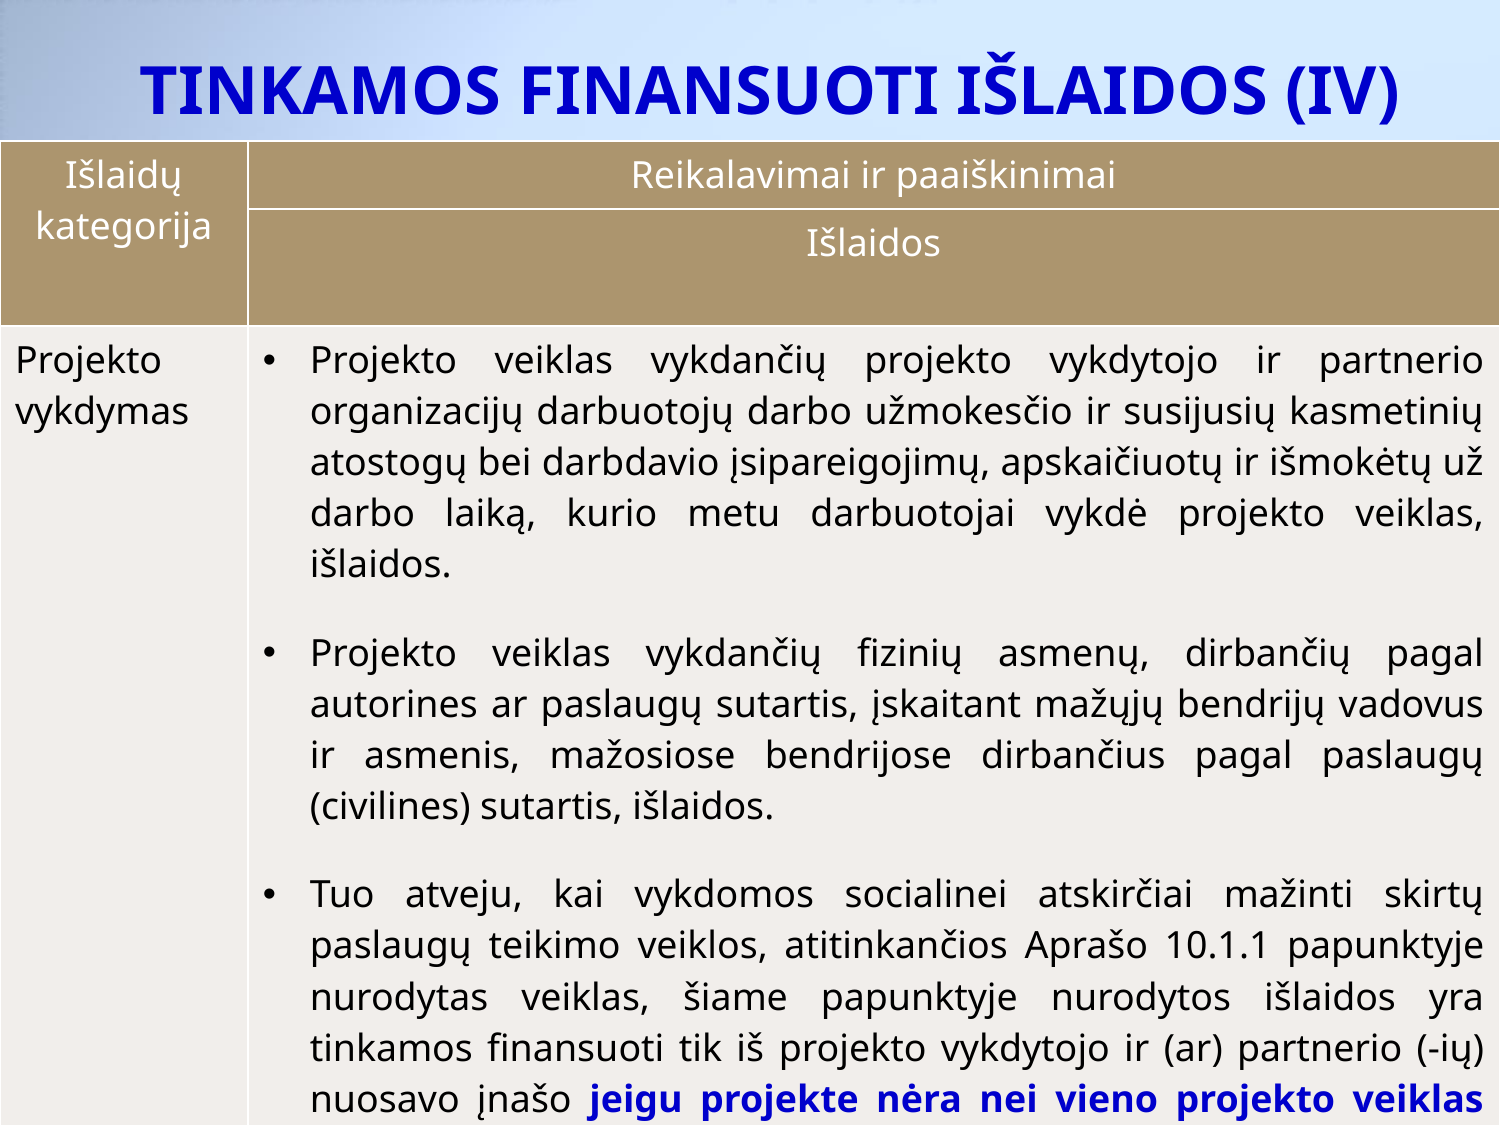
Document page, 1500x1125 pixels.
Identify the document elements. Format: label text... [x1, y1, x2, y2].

table_cell Projekto vykdymas [1, 327, 247, 1125]
table_cell Išlaidos [249, 210, 1499, 325]
table_header Reikalavimai ir paaiškinimai [249, 142, 1499, 208]
table_header Išlaidų kategorija [1, 142, 247, 325]
title TINKAMOS FINANSUOTI IŠLAIDOS (IV) [95, 35, 1446, 140]
picture [0, 0, 1500, 140]
table_cell Projekto veiklas vykdančių projekto vykdytojo ir partnerio organizacijų darbuotojų darbo užmokesčio ir susijusių kasmetinių atostogų bei darbdavio įsipareigojimų, apskaičiuotų ir išmokėtų už darbo laiką, kurio metu darbuotojai vykdė projekto veiklas, išlaidos. Projekto veiklas vykdančių fizinių asmenų, dirbančių pagal autorines ar paslaugų sutartis, įskaitant mažųjų bendrijų vadovus ir asmenis, mažosiose bendrijose dirbančius pagal paslaugų (civilines) sutartis, išlaidos. Tuo atveju, kai vykdomos socialinei atskirčiai mažinti skirtų paslaugų teikimo veiklos, atitinkančios Aprašo 10.1.1 papunktyje nurodytas veiklas, šiame papunktyje nurodytos išlaidos yra tinkamos finansuoti tik iš projekto vykdytojo ir (ar) partnerio (-ių) nuosavo įnašo jeigu projekte nėra nei vieno projekto veiklas vykdančio savanorio. [249, 327, 1499, 1125]
